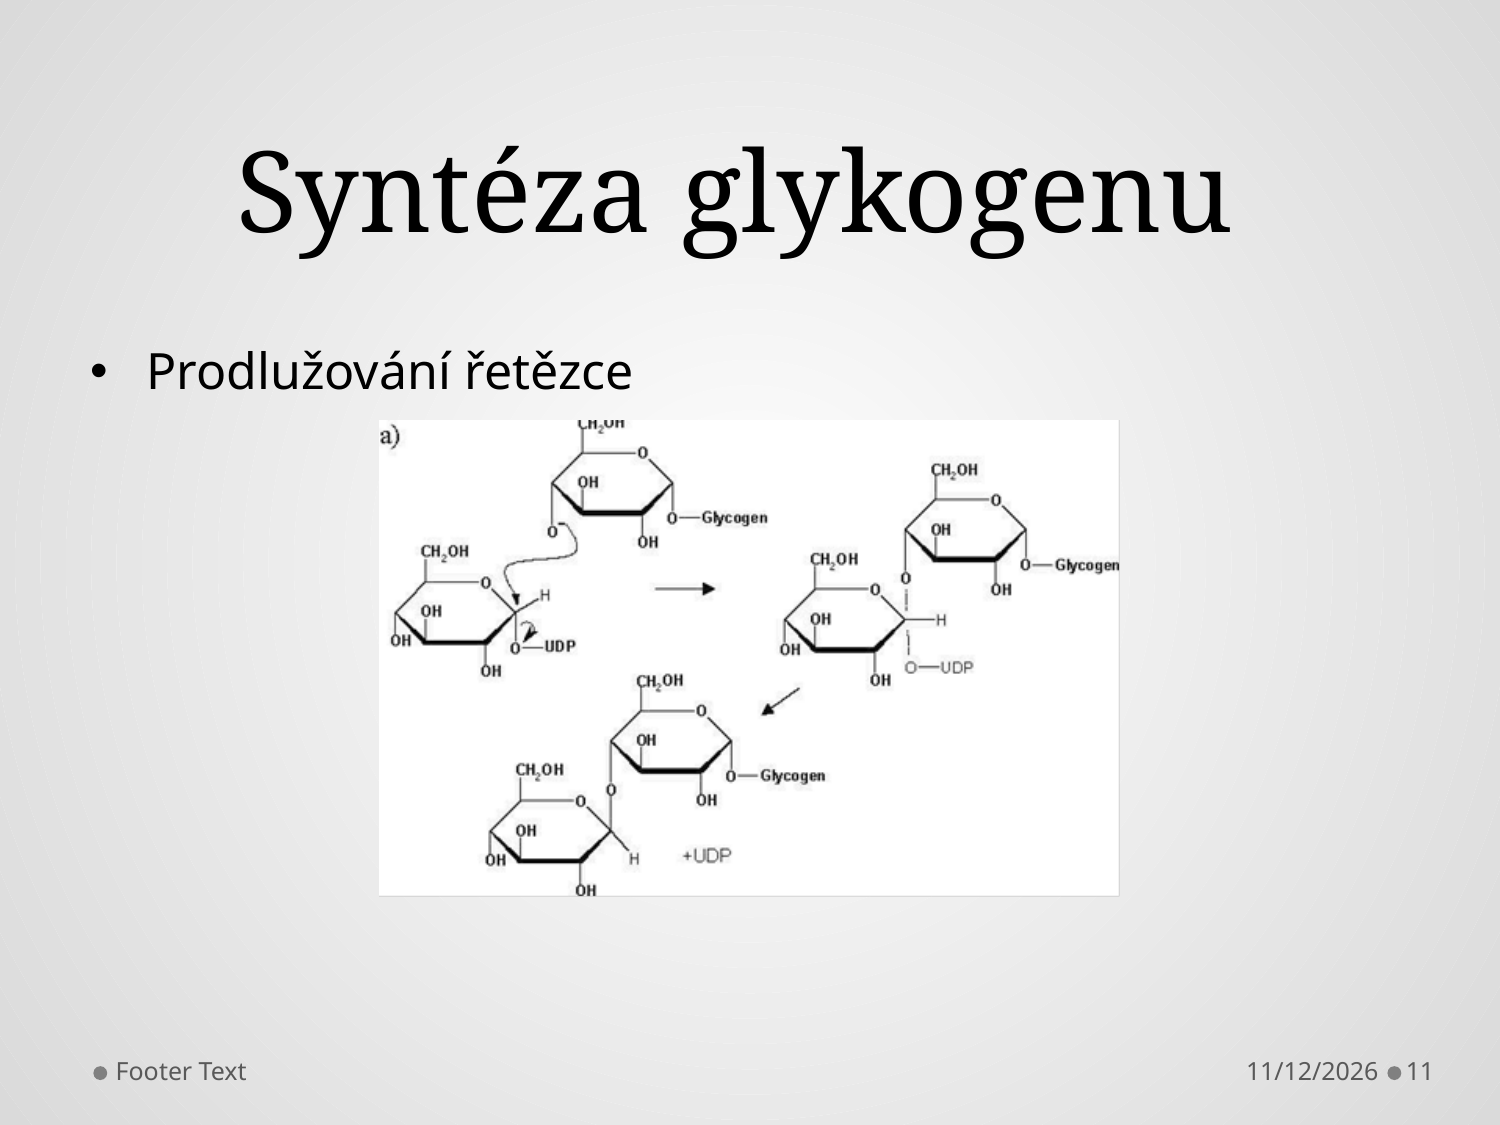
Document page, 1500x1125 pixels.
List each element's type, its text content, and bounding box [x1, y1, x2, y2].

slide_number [1043, 1042, 1386, 1103]
footer Footer Text [108, 1042, 576, 1103]
slide_number 11 [1401, 1042, 1494, 1103]
picture [379, 420, 1121, 898]
list Prodlužování řetězce [75, 262, 1425, 1005]
title Syntéza glykogenu [75, 0, 1425, 262]
